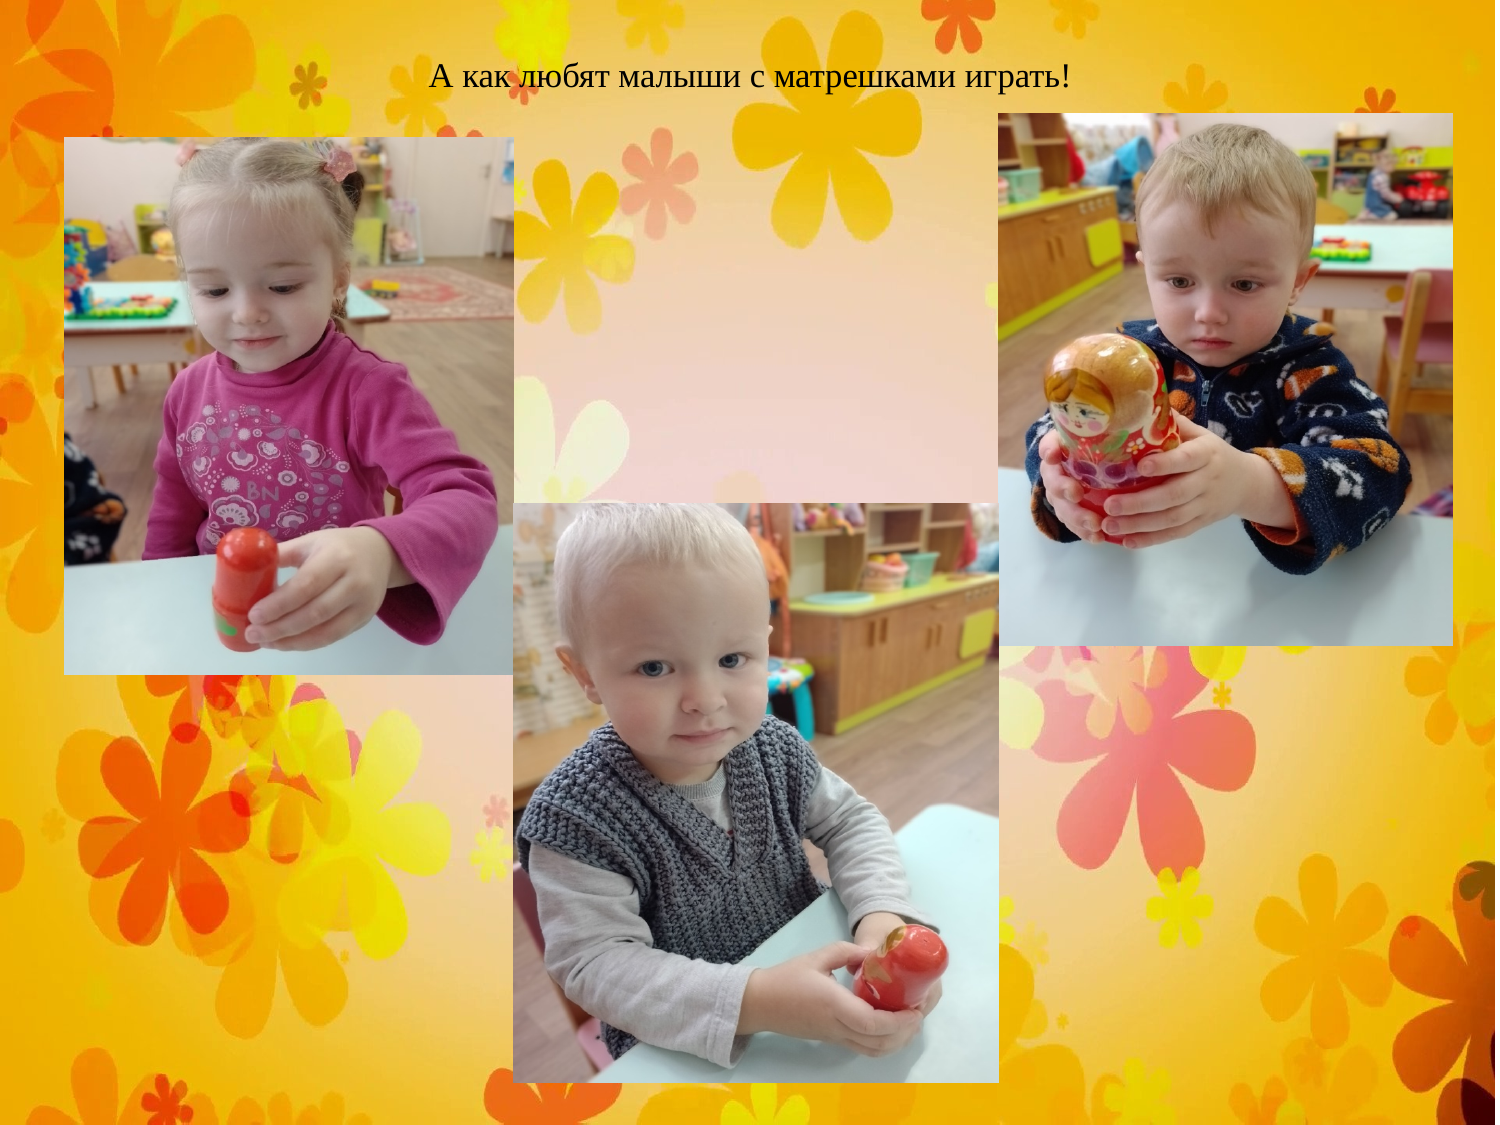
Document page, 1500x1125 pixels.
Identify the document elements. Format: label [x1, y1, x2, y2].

picture [0, 0, 1495, 1125]
list [64, 136, 514, 675]
